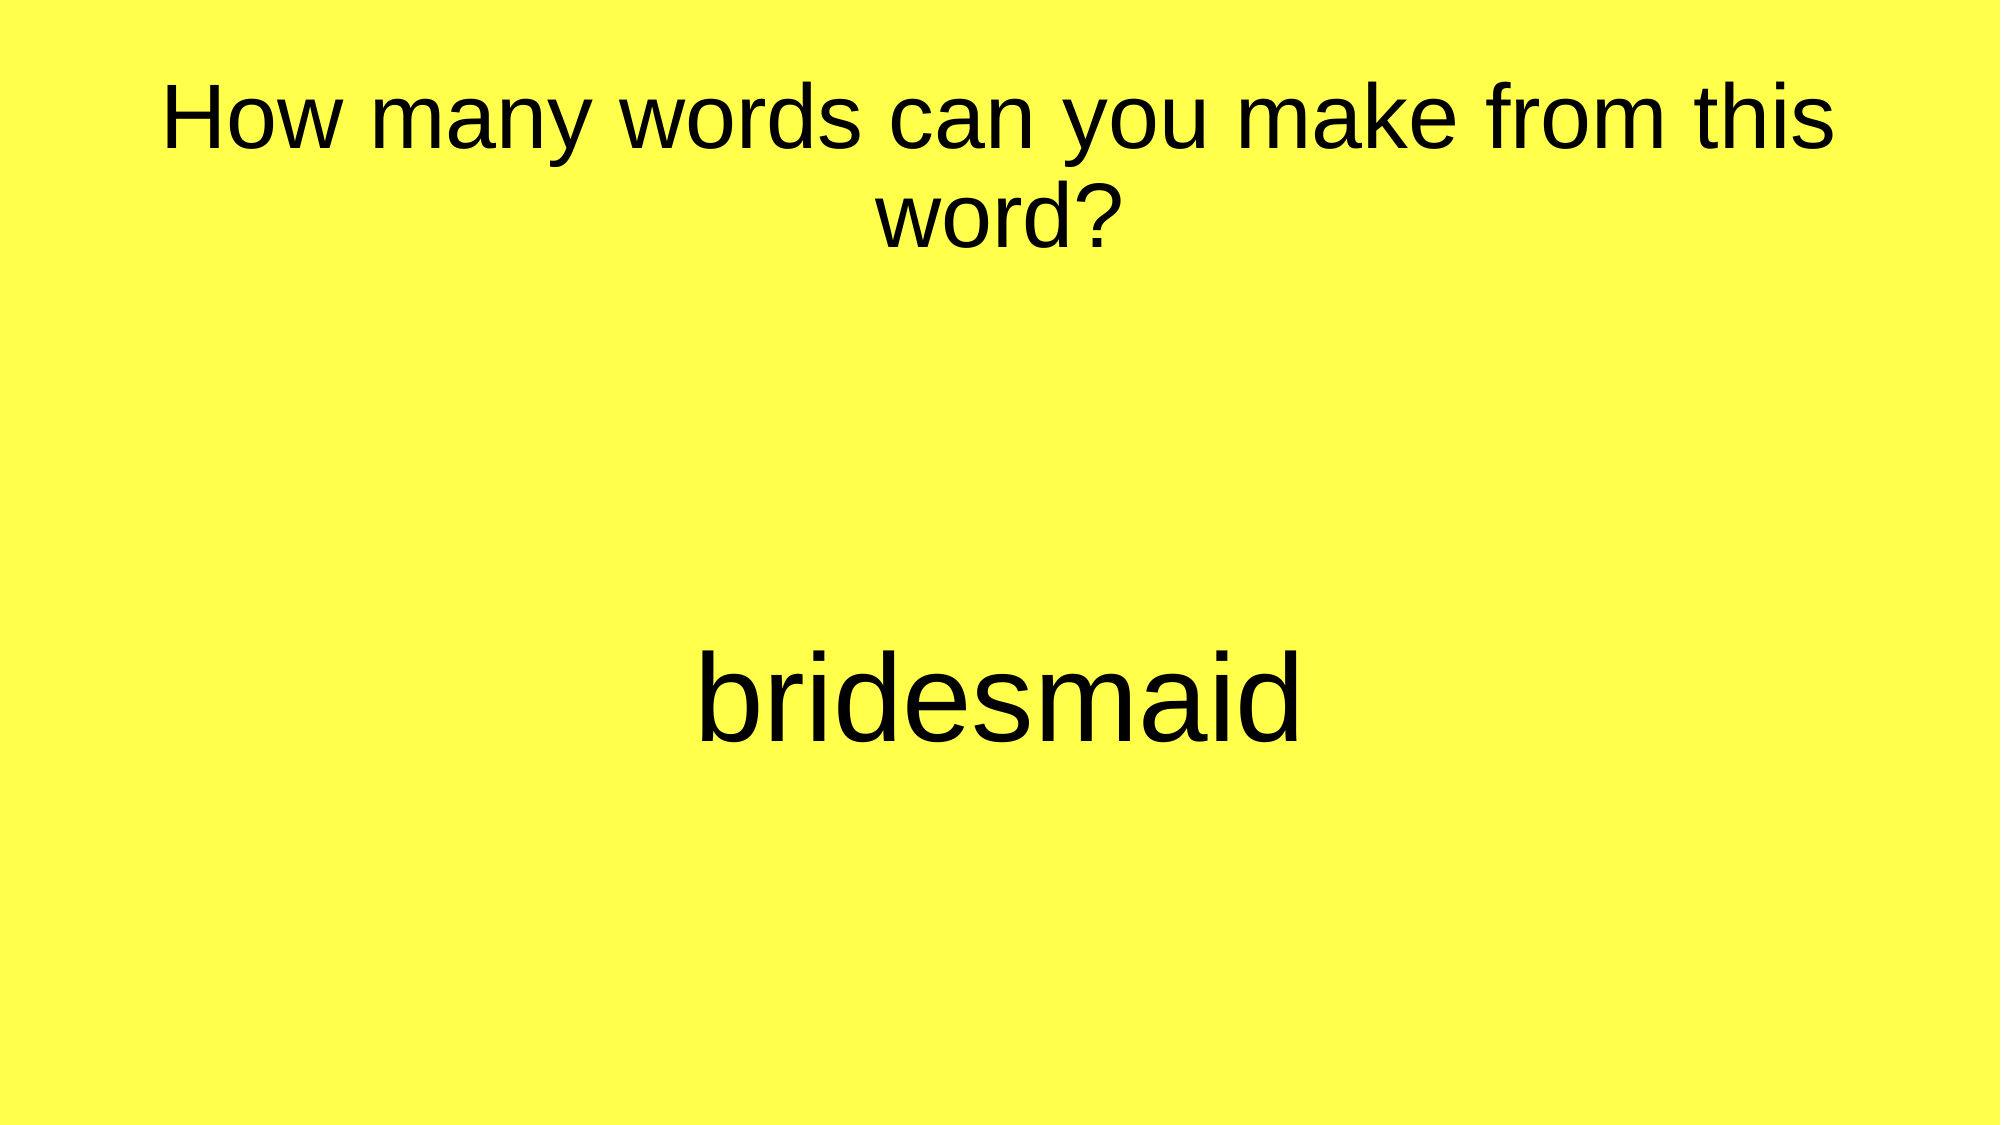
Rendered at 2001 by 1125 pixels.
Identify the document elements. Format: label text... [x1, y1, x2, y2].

list bridesmaid [137, 299, 1863, 1014]
title How many words can you make from this word? [137, 59, 1863, 278]
